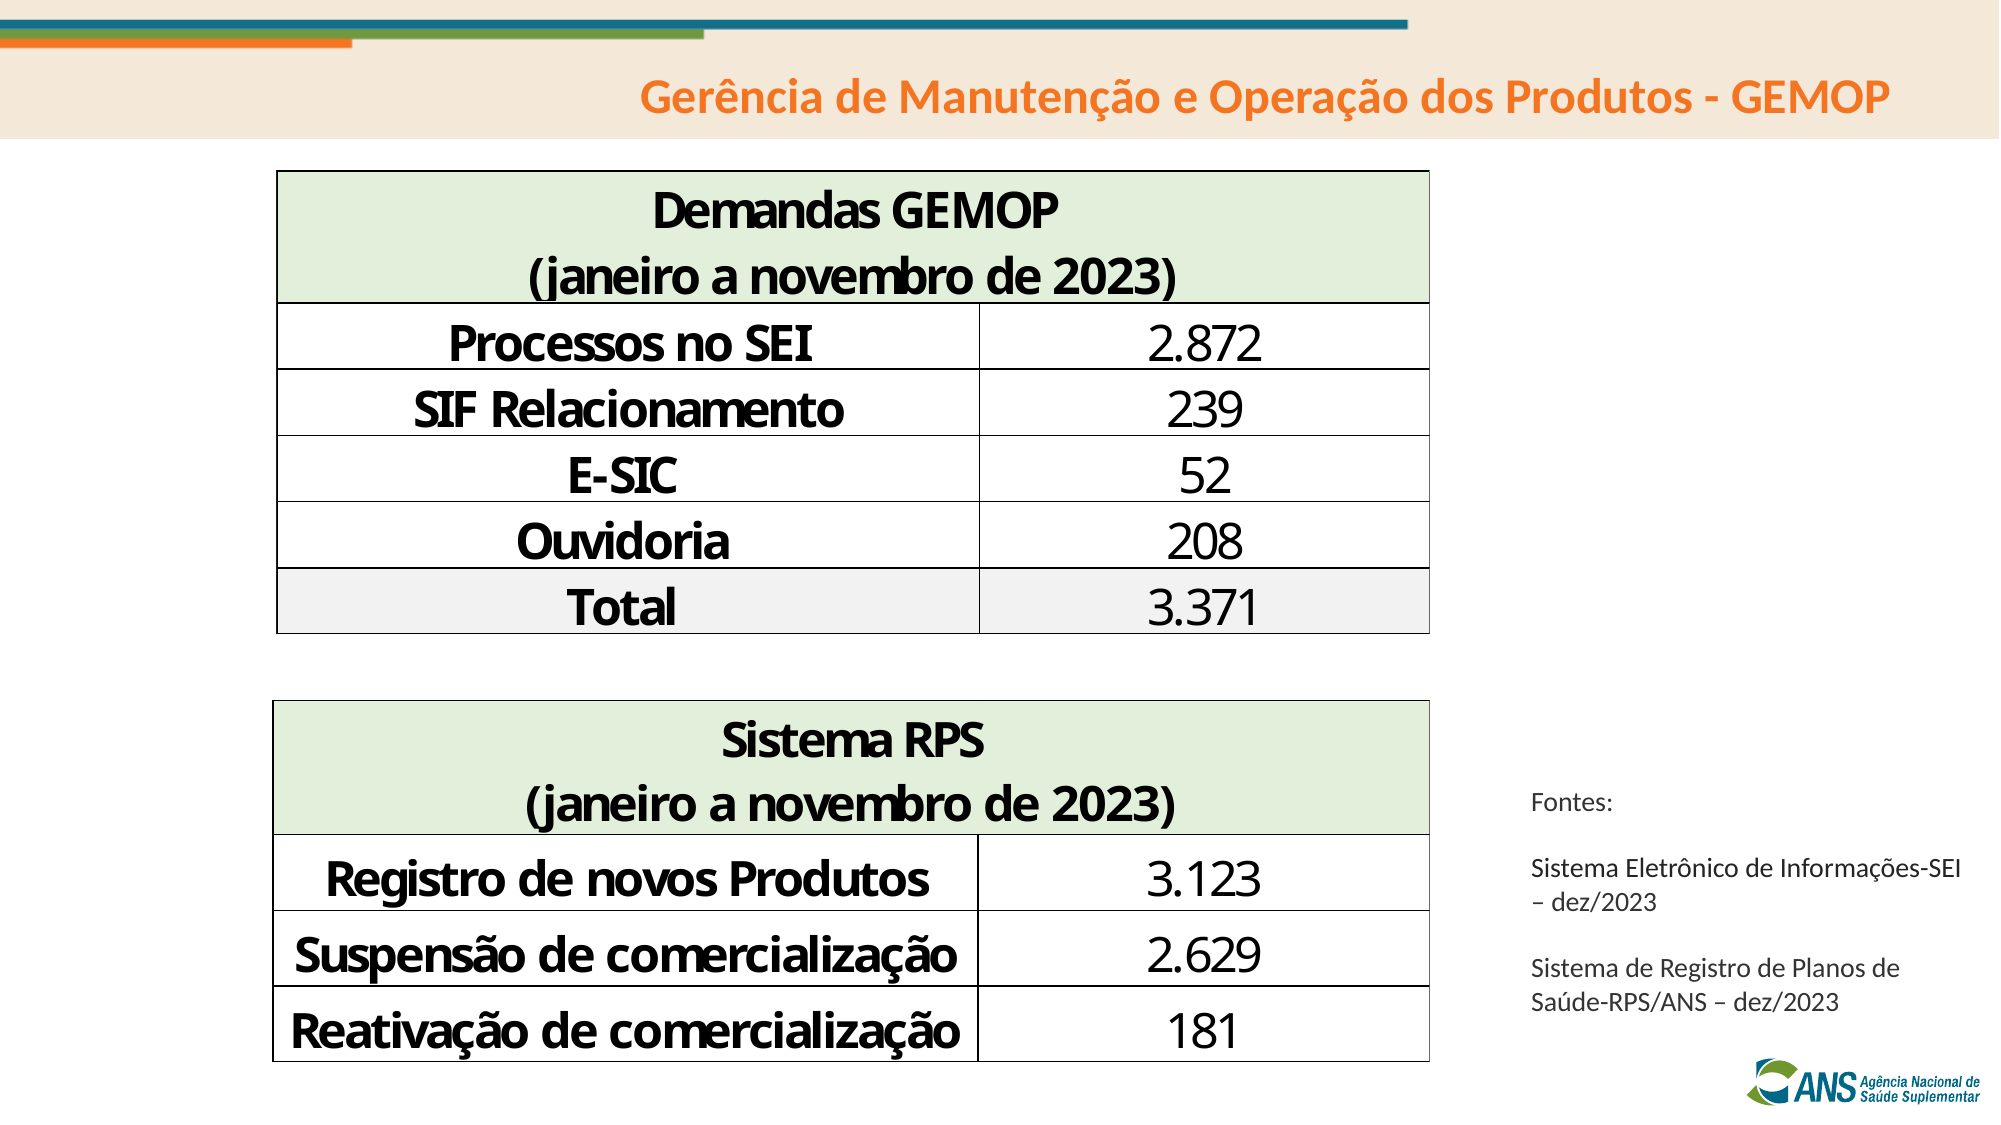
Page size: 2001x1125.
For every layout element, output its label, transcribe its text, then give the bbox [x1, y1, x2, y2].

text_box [276, 169, 1432, 636]
text_box Gerência de Manutenção e Operação dos Produtos - GEMOP [0, 48, 1951, 139]
picture [0, 0, 1999, 139]
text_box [271, 699, 1432, 1064]
text_box Fontes: Sistema Eletrônico de Informações-SEI – dez/2023 Sistema de Registro de Planos de Saúde-RPS/ANS – dez/2023 [1516, 775, 1994, 1025]
